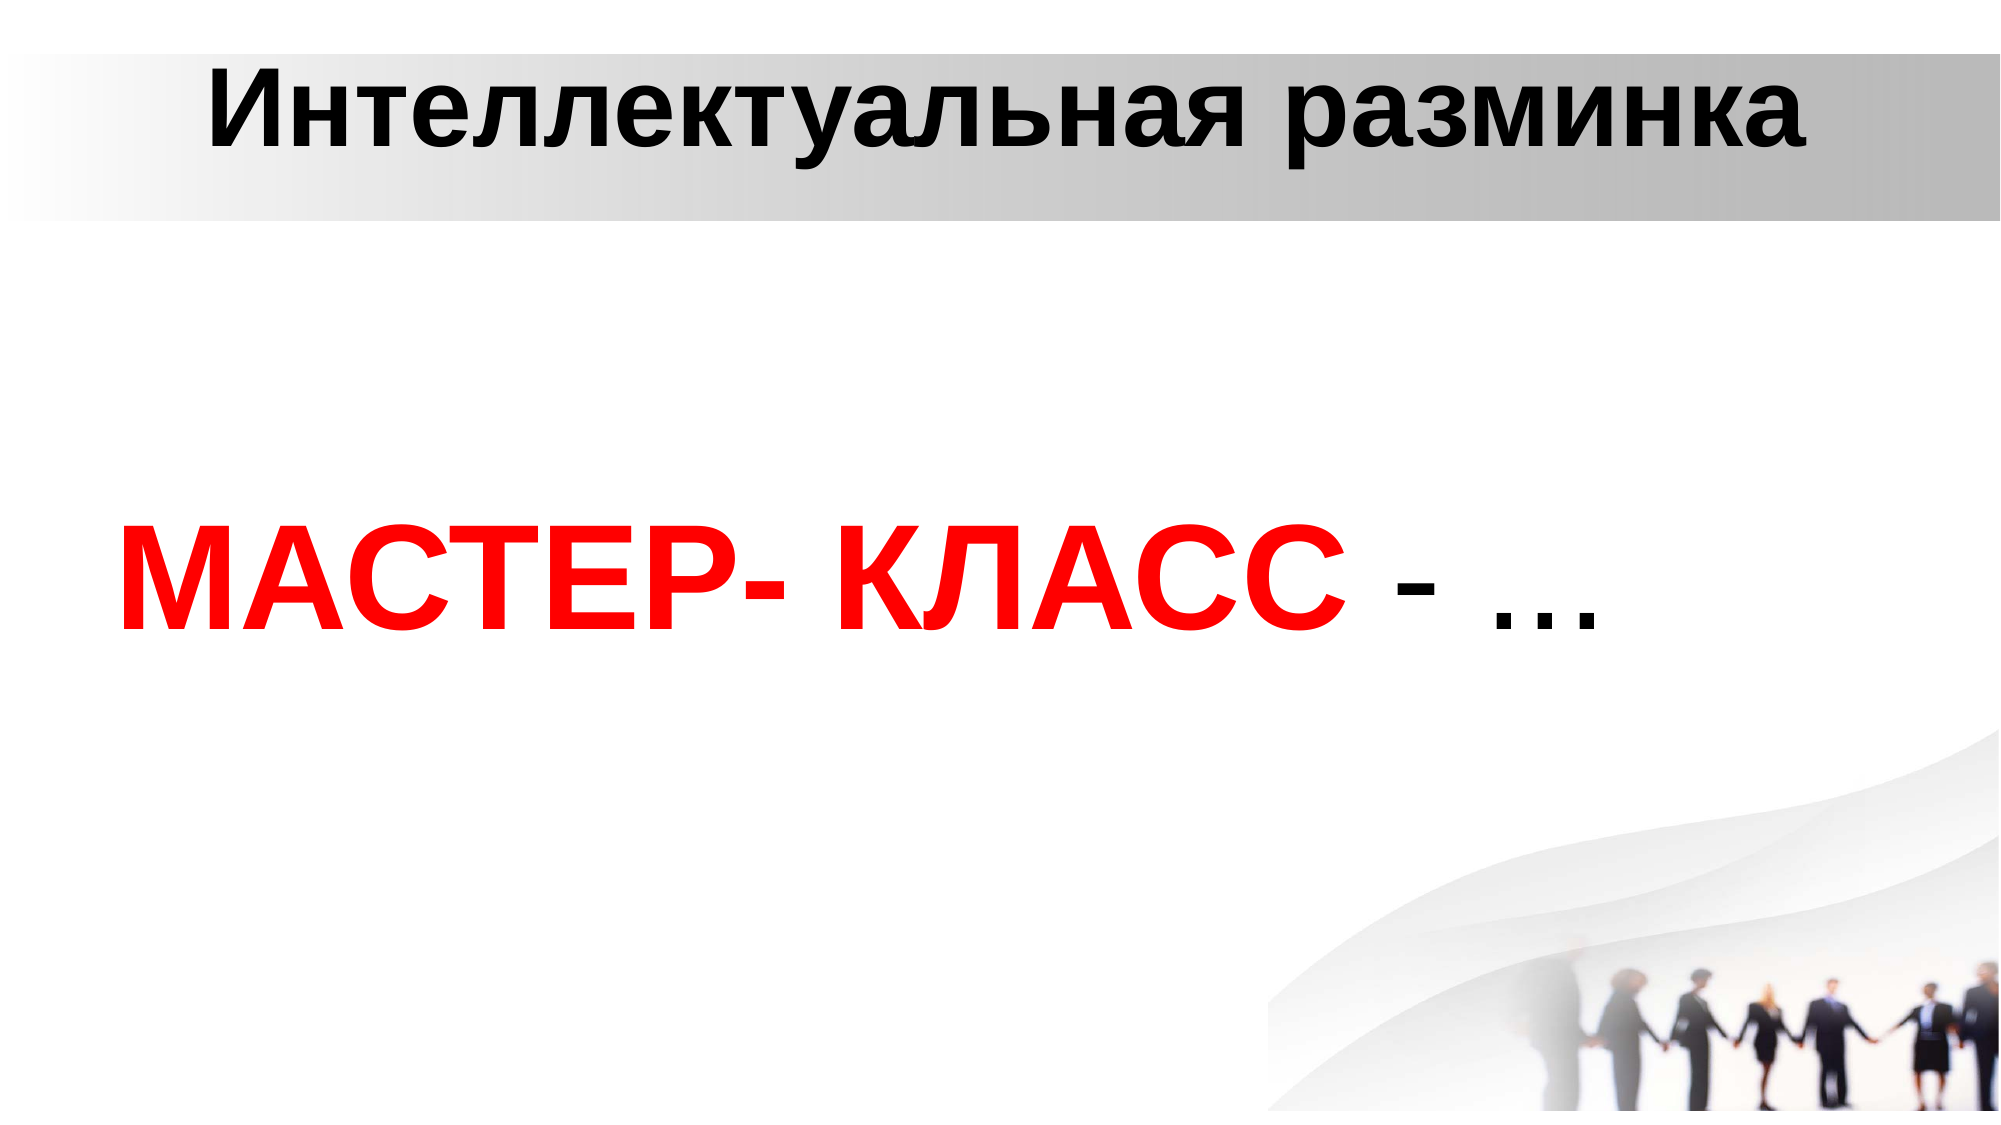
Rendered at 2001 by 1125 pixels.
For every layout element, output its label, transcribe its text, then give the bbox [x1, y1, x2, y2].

picture [1268, 728, 1999, 1111]
list МАСТЕР- КЛАСС - ... [99, 262, 1901, 1006]
title Интеллектуальная разминка [52, 0, 1960, 204]
